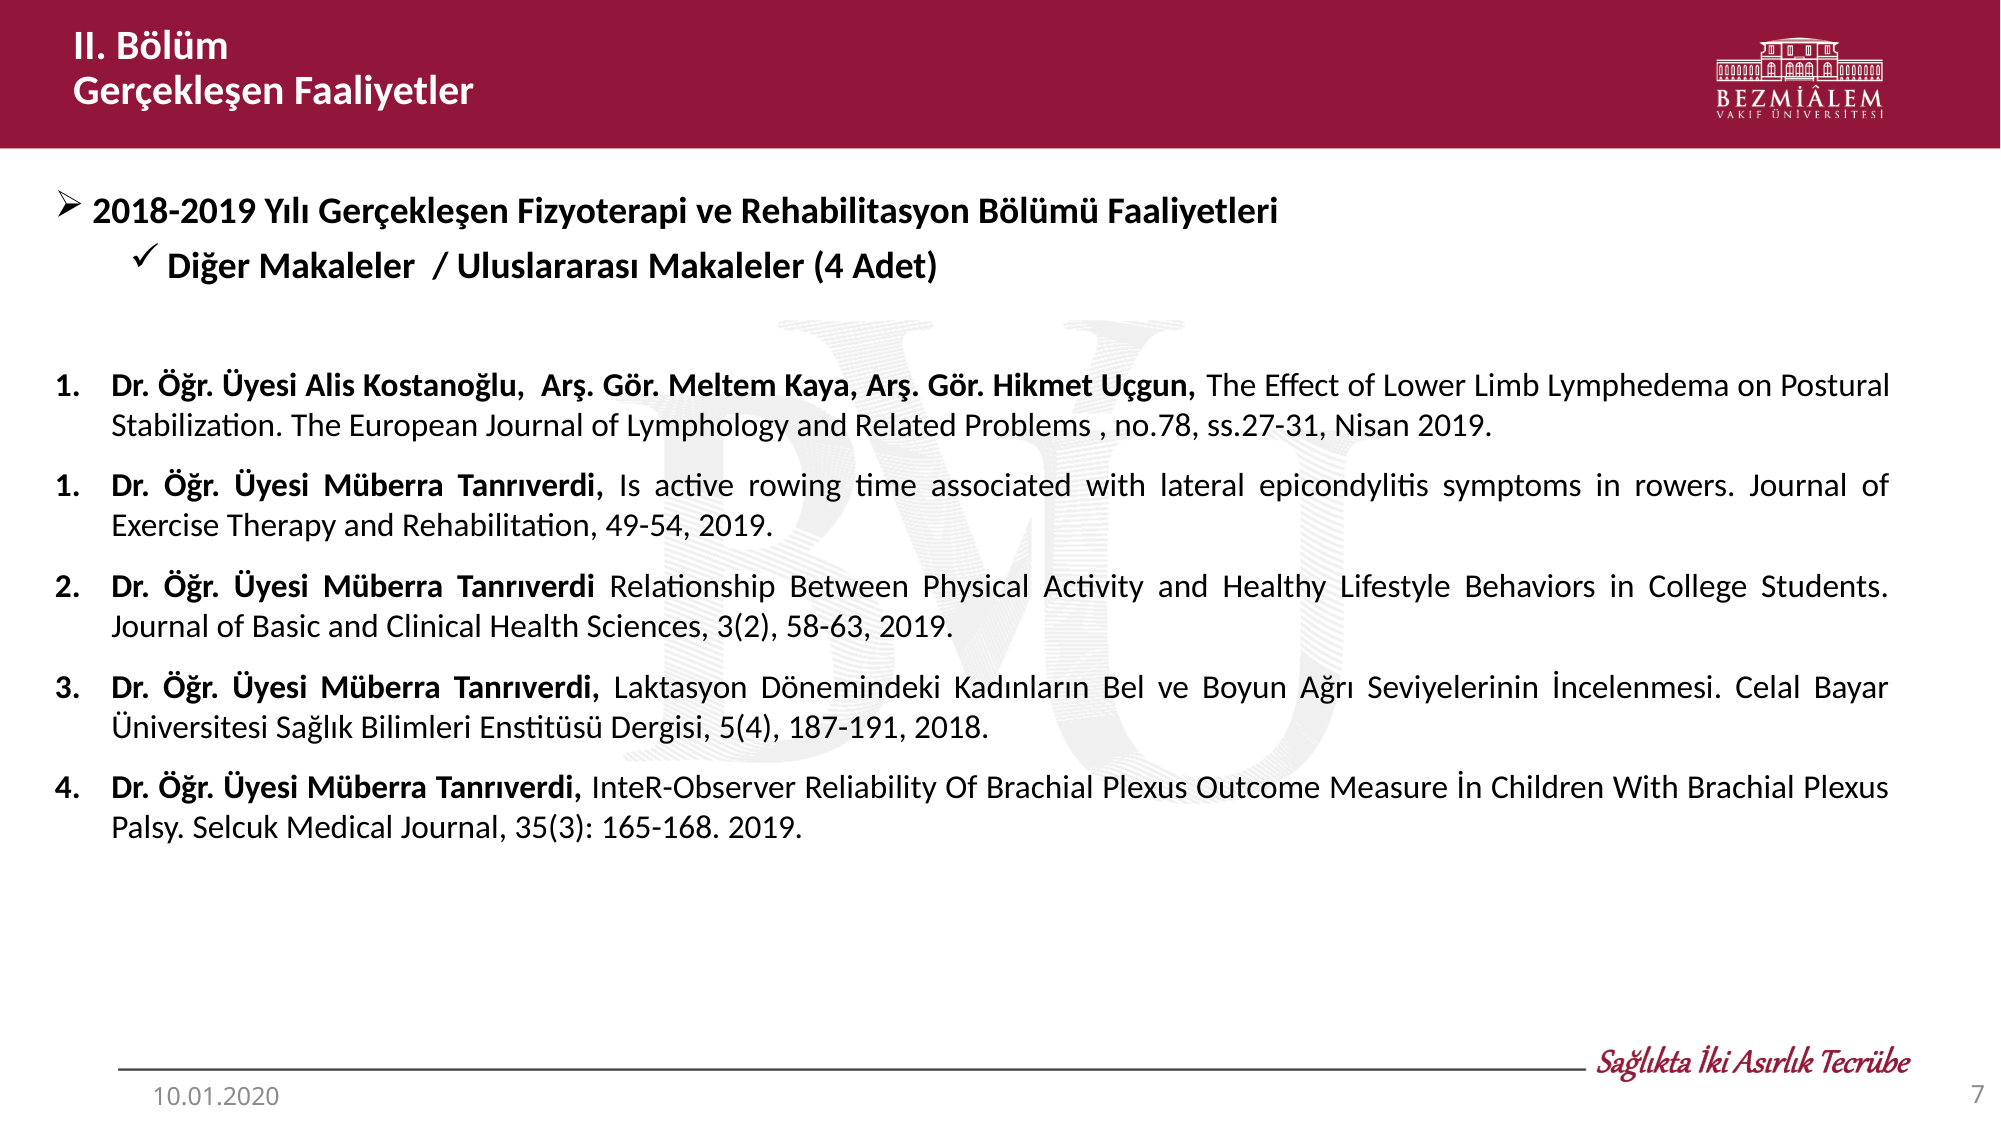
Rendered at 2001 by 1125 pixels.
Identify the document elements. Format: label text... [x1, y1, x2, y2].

picture [0, 0, 2001, 1125]
footer 10.01.2020 [137, 1069, 1413, 1125]
list 2018-2019 Yılı Gerçekleşen Fizyoterapi ve Rehabilitasyon Bölümü Faaliyetleri Diğer Makaleler / Uluslararası Makaleler (4 Adet) Dr. Öğr. Üyesi Alis Kostanoğlu, Arş. Gör. Meltem Kaya, Arş. Gör. Hikmet Uçgun, The Effect of Lower Limb Lymphedema on Postural Stabilization. The European Journal of Lymphology and Related Problems , no.78, ss.27-31, Nisan 2019. Dr. Öğr. Üyesi Müberra Tanrıverdi, Is active rowing time associated with lateral epicondylitis symptoms in rowers. Journal of Exercise Therapy and Rehabilitation, 49-54, 2019. Dr. Öğr. Üyesi Müberra Tanrıverdi Relationship Between Physical Activity and Healthy Lifestyle Behaviors in College Students. Journal of Basic and Clinical Health Sciences, 3(2), 58-63, 2019. Dr. Öğr. Üyesi Müberra Tanrıverdi, Laktasyon Dönemindeki Kadınların Bel ve Boyun Ağrı Seviyelerinin İncelenmesi. Celal Bayar Üniversitesi Sağlık Bilimleri Enstitüsü Dergisi, 5(4), 187-191, 2018. Dr. Öğr. Üyesi Müberra Tanrıverdi, InteR-Observer Reliability Of Brachial Plexus Outcome Measure İn Children With Brachial Plexus Palsy. Selcuk Medical Journal, 35(3): 165-168. 2019. [40, 178, 1907, 1029]
slide_number 7 [1915, 1065, 2000, 1125]
text_box II. Bölüm Gerçekleşen Faaliyetler [58, 34, 1820, 103]
